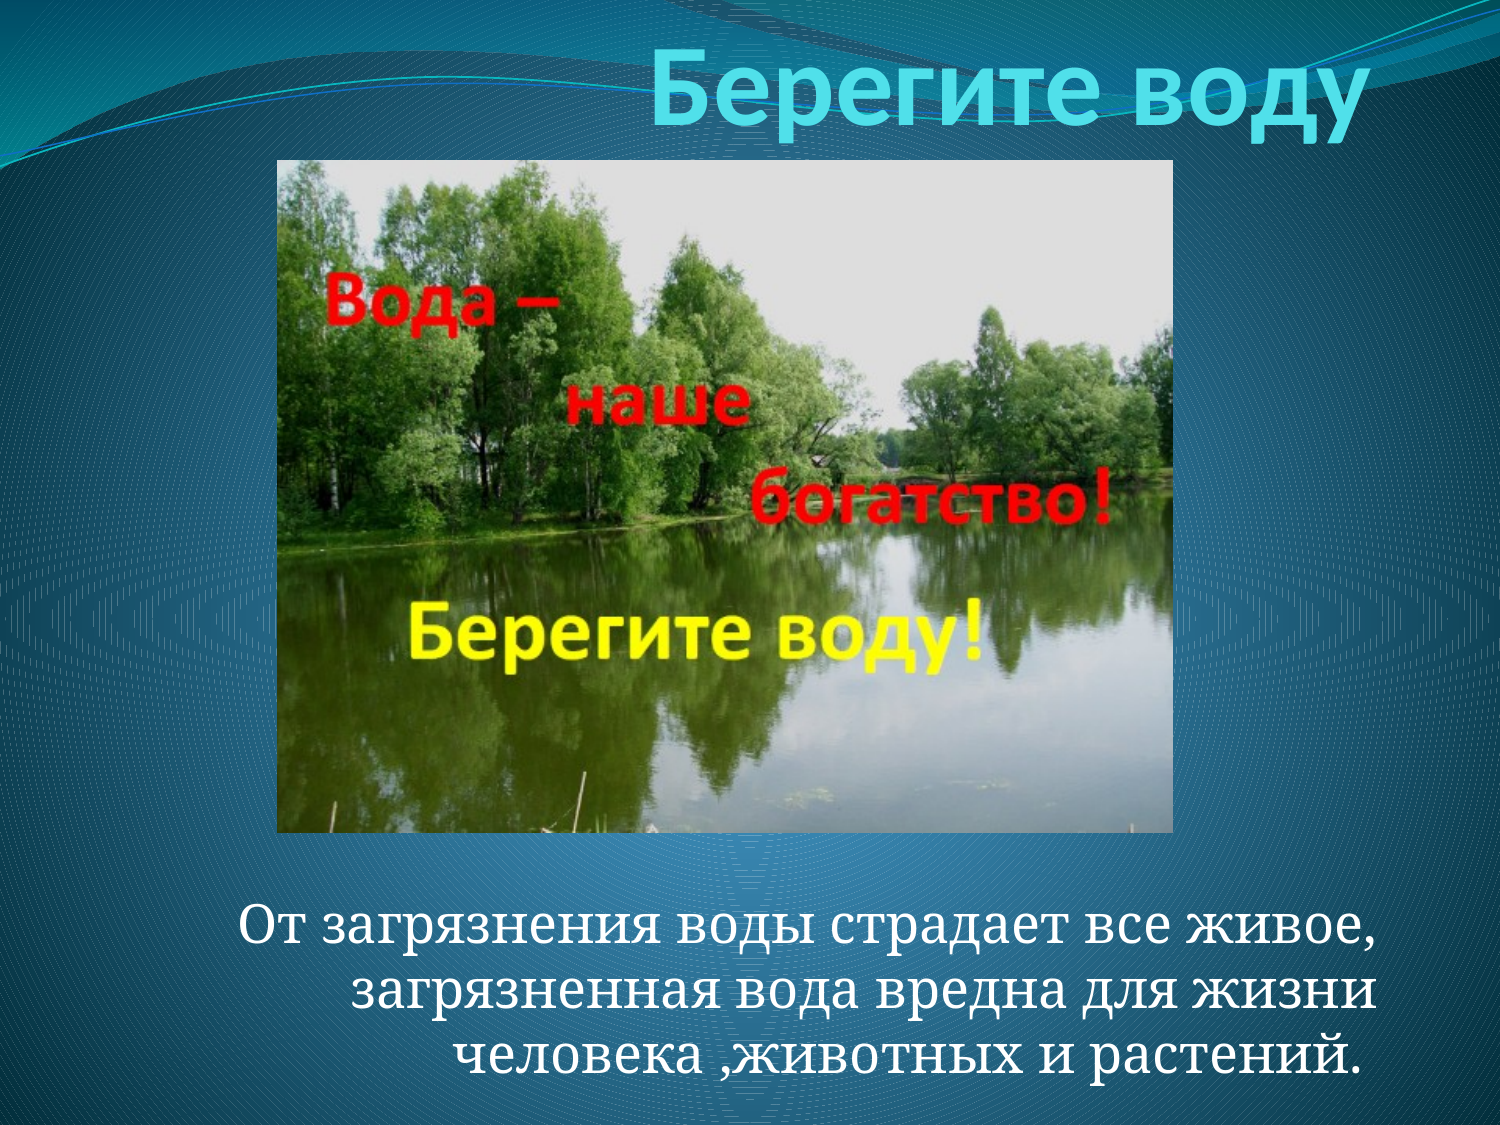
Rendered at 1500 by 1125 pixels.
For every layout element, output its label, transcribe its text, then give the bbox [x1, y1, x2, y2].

subtitle От загрязнения воды страдает все живое, загрязненная вода вредна для жизни человека ,животных и растений. [64, 881, 1389, 1099]
title Берегите воду [87, 0, 1376, 149]
picture [277, 160, 1174, 833]
